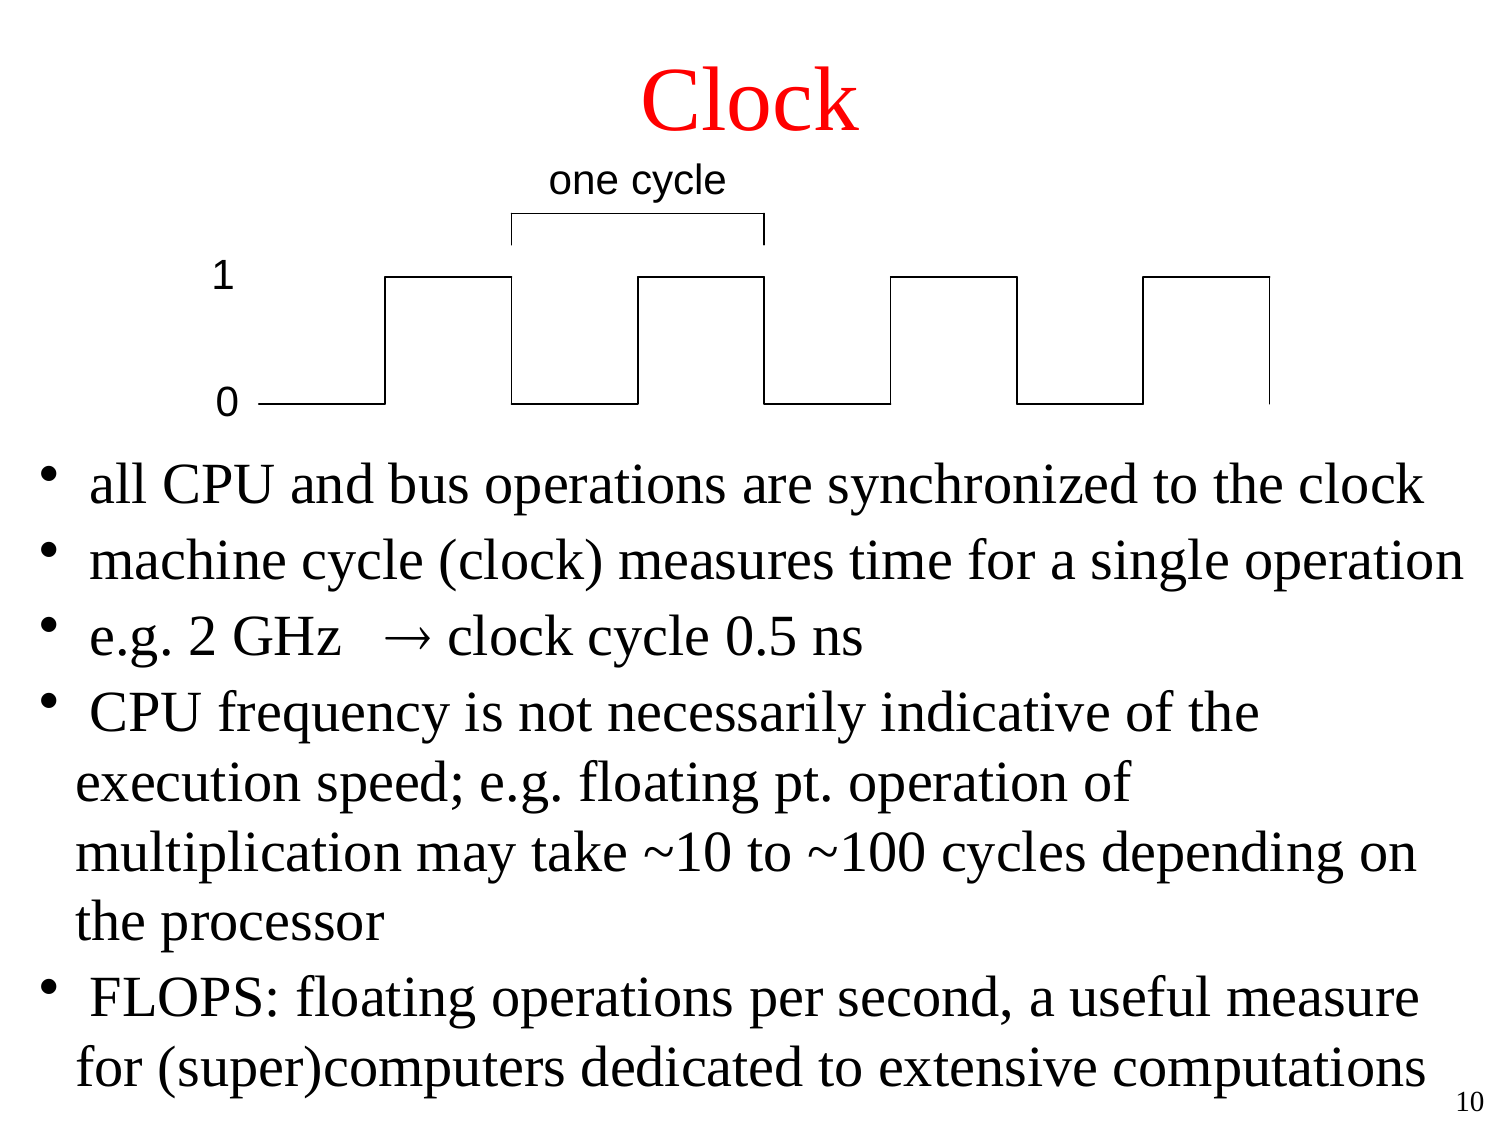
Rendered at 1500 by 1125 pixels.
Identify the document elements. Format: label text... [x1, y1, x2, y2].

slide_number 10 [1187, 1074, 1500, 1125]
text_box all CPU and bus operations are synchronized to the clock machine cycle (clock) measures time for a single operation e.g. 2 GHz  clock cycle 0.5 ns CPU frequency is not necessarily indicative of the execution speed; e.g. floating pt. operation of multiplication may take ~10 to ~100 cycles depending on the processor FLOPS: floating operations per second, a useful measure for (super)computers dedicated to extensive computations [24, 362, 1488, 1106]
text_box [170, 137, 1318, 455]
title Clock [112, 0, 1388, 188]
